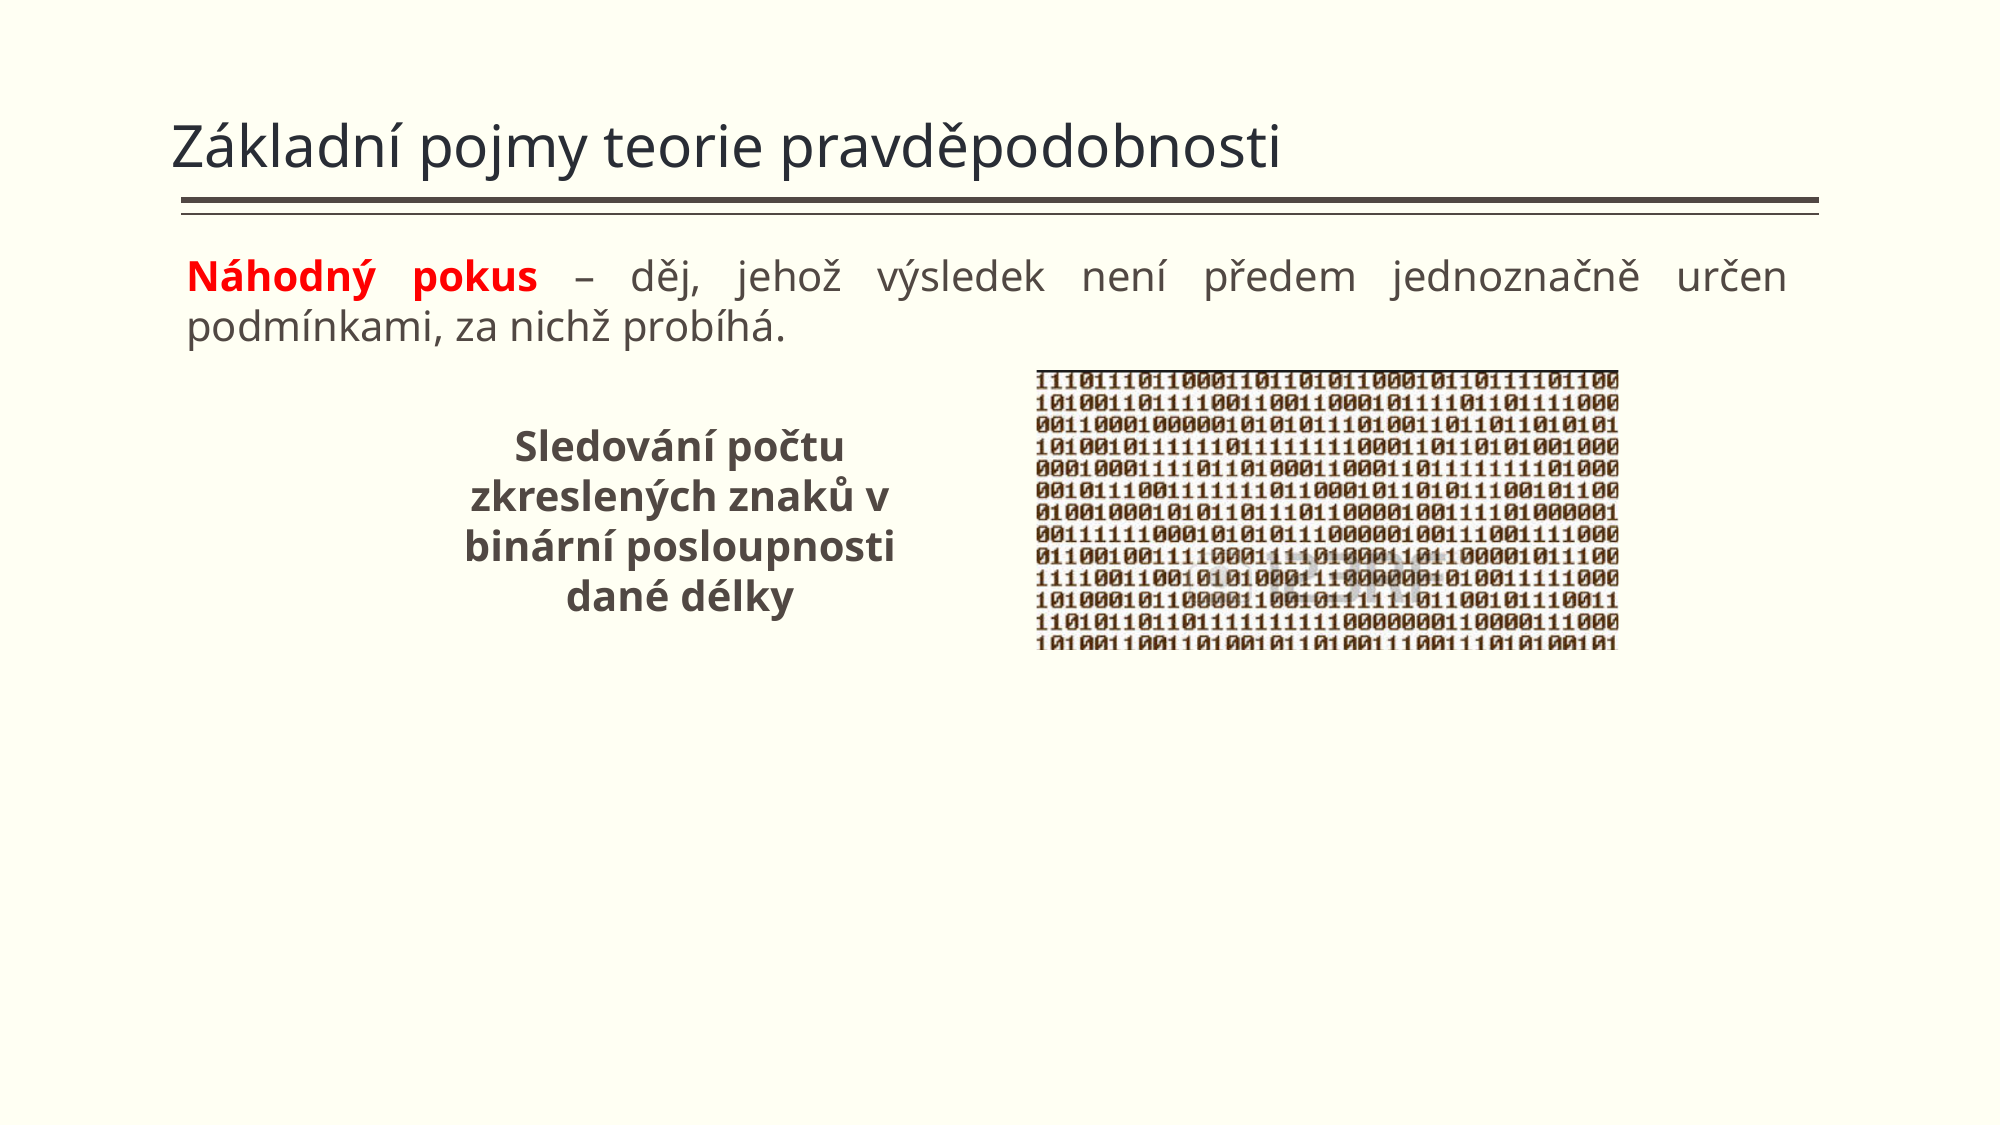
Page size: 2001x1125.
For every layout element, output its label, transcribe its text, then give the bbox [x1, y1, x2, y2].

title Základní pojmy teorie pravděpodobnosti [171, 0, 1827, 188]
text_box Náhodný pokus – děj, jehož výsledek není předem jednoznačně určen podmínkami, za nichž probíhá. [171, 241, 1804, 357]
text_box Sledování počtu zkreslených znaků v binární posloupnosti dané délky [432, 412, 929, 628]
picture [1036, 370, 1619, 650]
